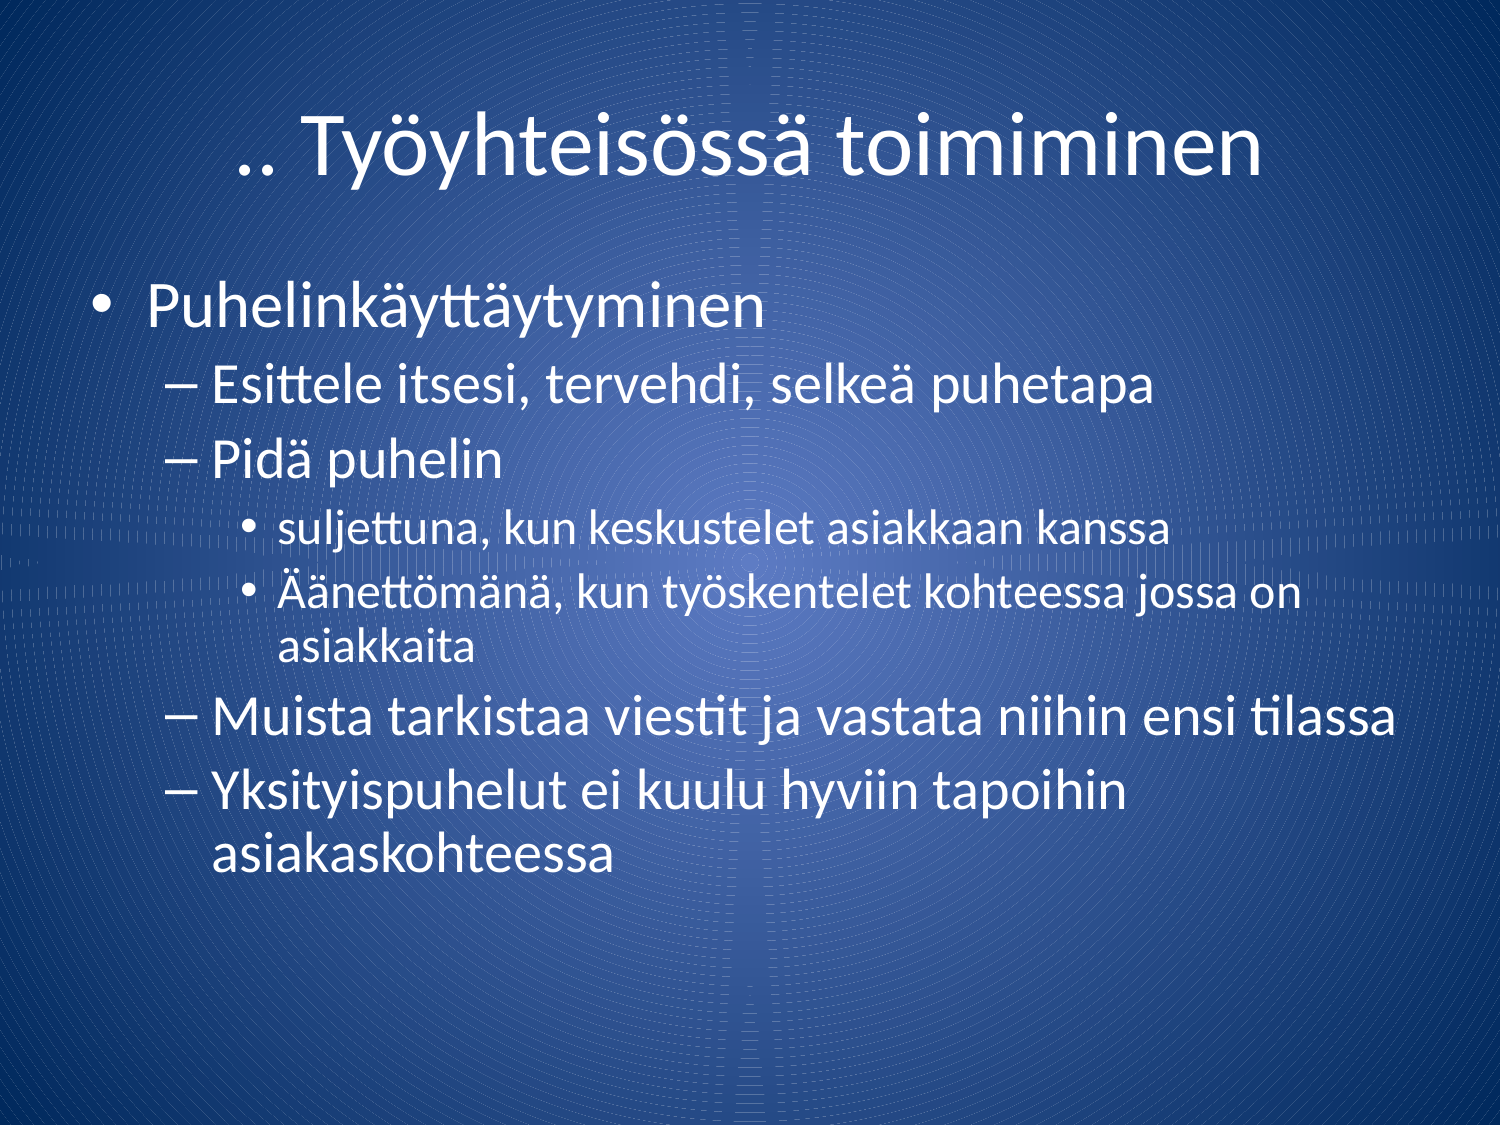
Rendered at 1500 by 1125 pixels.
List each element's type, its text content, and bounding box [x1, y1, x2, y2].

title .. Työyhteisössä toimiminen [75, 45, 1425, 233]
list Puhelinkäyttäytyminen Esittele itsesi, tervehdi, selkeä puhetapa Pidä puhelin suljettuna, kun keskustelet asiakkaan kanssa Äänettömänä, kun työskentelet kohteessa jossa on asiakkaita Muista tarkistaa viestit ja vastata niihin ensi tilassa Yksityispuhelut ei kuulu hyviin tapoihin asiakaskohteessa [75, 262, 1425, 1005]
